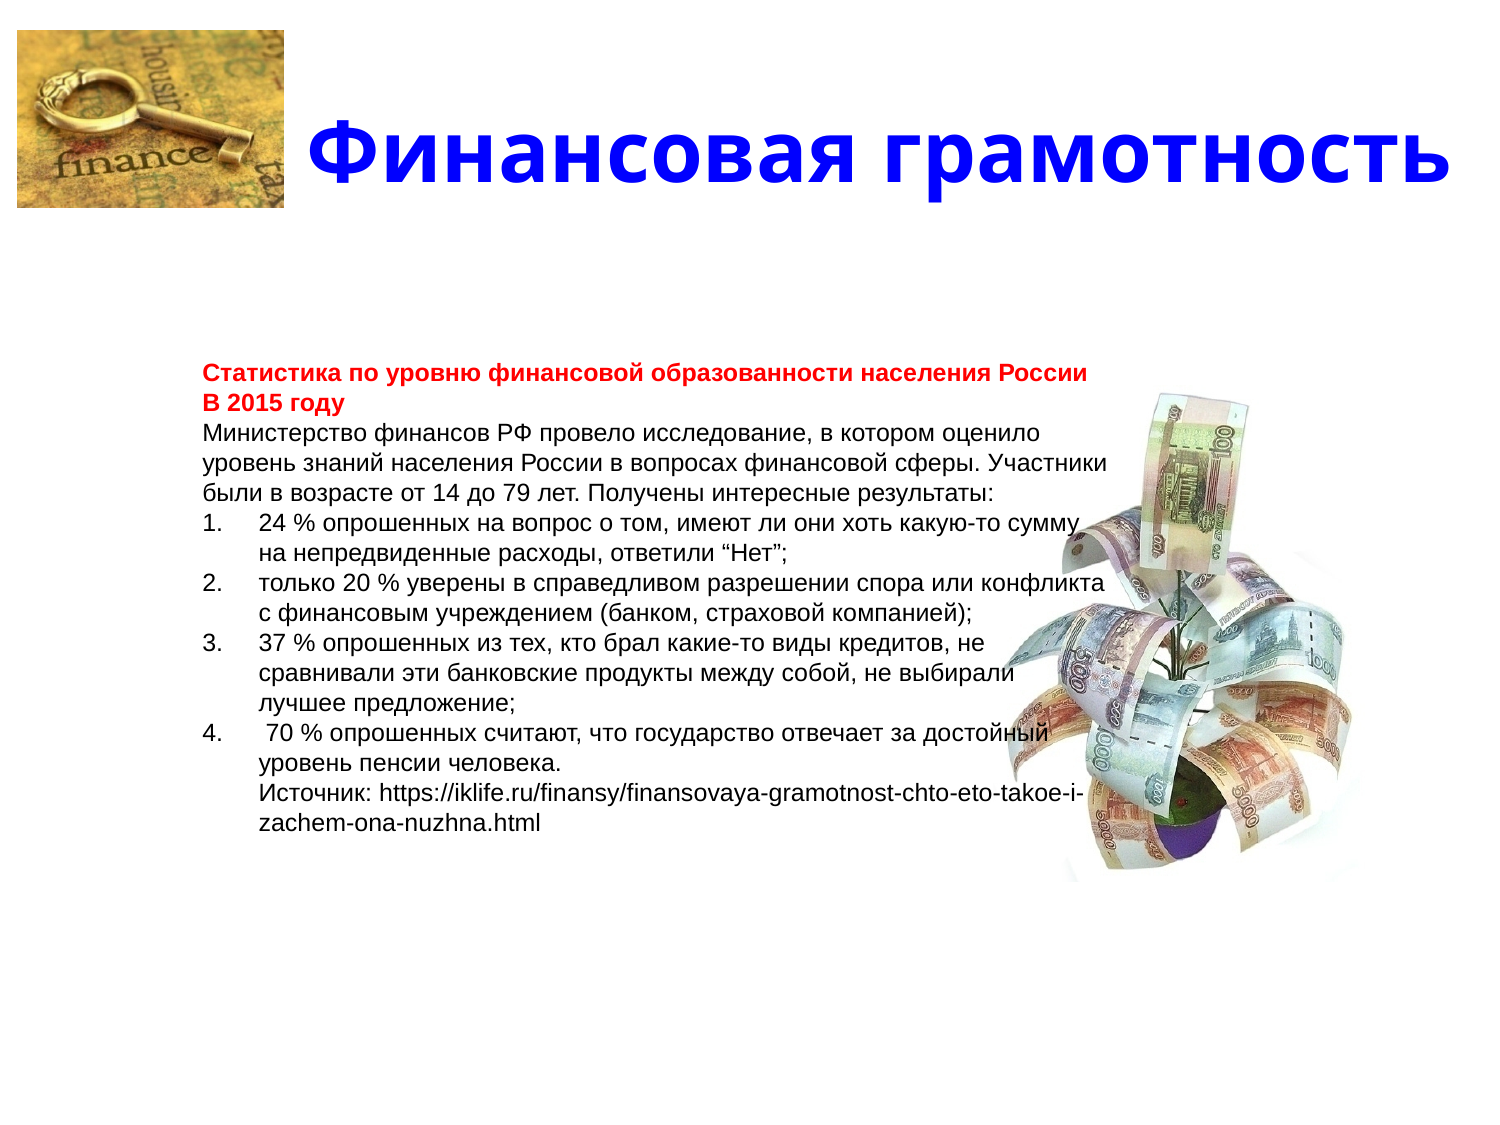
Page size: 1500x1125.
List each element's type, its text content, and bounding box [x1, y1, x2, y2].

text_box Финансовая грамотность [289, 54, 1471, 242]
picture [926, 385, 1424, 882]
picture [17, 30, 284, 209]
text_box [64, 231, 1344, 1106]
text_box Статистика по уровню финансовой образованности населения России В 2015 году Министерство финансов РФ провело исследование, в котором оценило уровень знаний населения России в вопросах финансовой сферы. Участники были в возрасте от 14 до 79 лет. Получены интересные результаты: 24 % опрошенных на вопрос о том, имеют ли они хоть какую-то сумму на непредвиденные расходы, ответили “Нет”; только 20 % уверены в справедливом разрешении спора или конфликта с финансовым учреждением (банком, страховой компанией); 37 % опрошенных из тех, кто брал какие-то виды кредитов, не сравнивали эти банковские продукты между собой, не выбирали лучшее предложение; 70 % опрошенных считают, что государство отвечает за достойный уровень пенсии человека. Источник: https://iklife.ru/finansy/finansovaya-gramotnost-chto-eto-takoe-i-zachem-ona-nuzhna.html [187, 304, 1125, 844]
